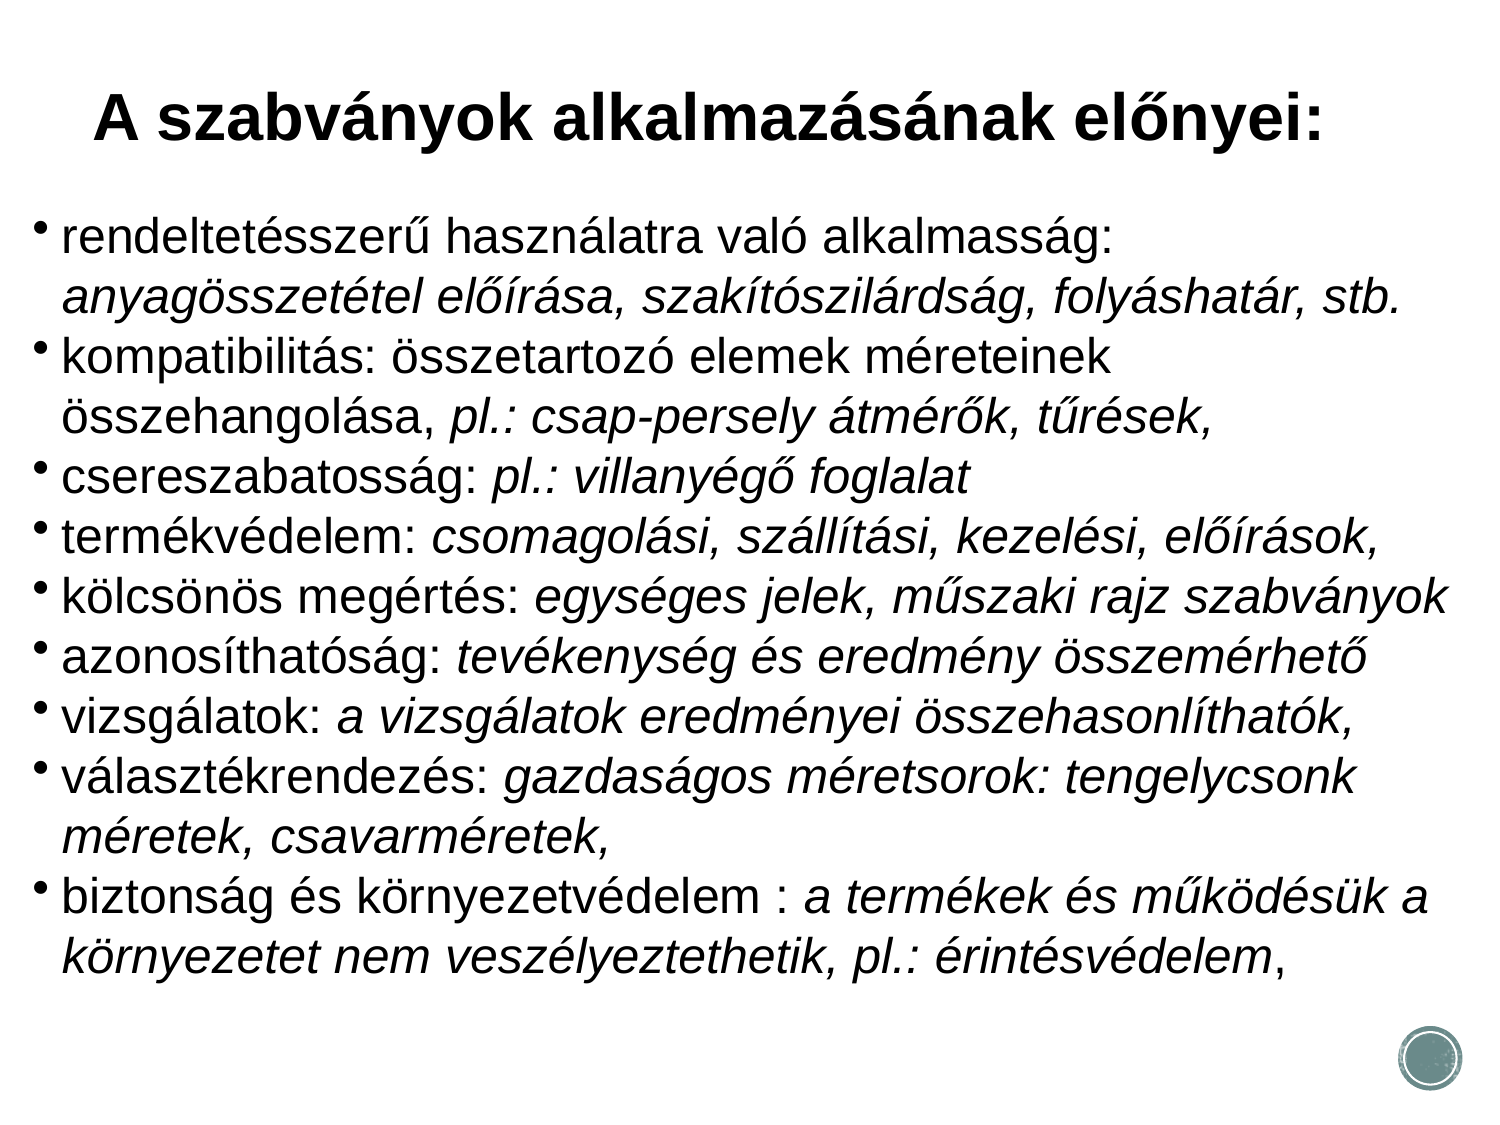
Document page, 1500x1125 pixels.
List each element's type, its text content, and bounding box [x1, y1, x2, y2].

text_box A szabványok alkalmazásának előnyei: [77, 66, 1342, 161]
text_box rendeltetésszerű használatra való alkalmasság: anyagösszetétel előírása, szakítószilárdság, folyáshatár, stb. kompatibilitás: összetartozó elemek méreteinek összehangolása, pl.: csap-persely átmérők, tűrések, csereszabatosság: pl.: villanyégő foglalat termékvédelem: csomagolási, szállítási, kezelési, előírások, kölcsönös megértés: egységes jelek, műszaki rajz szabványok azonosíthatóság: tevékenység és eredmény összemérhető vizsgálatok: a vizsgálatok eredményei összehasonlíthatók, választékrendezés: gazdaságos méretsorok: tengelycsonk méretek, csavarméretek, biztonság és környezetvédelem : a termékek és működésük a környezetet nem veszélyeztethetik, pl.: érintésvédelem, [17, 196, 1483, 992]
